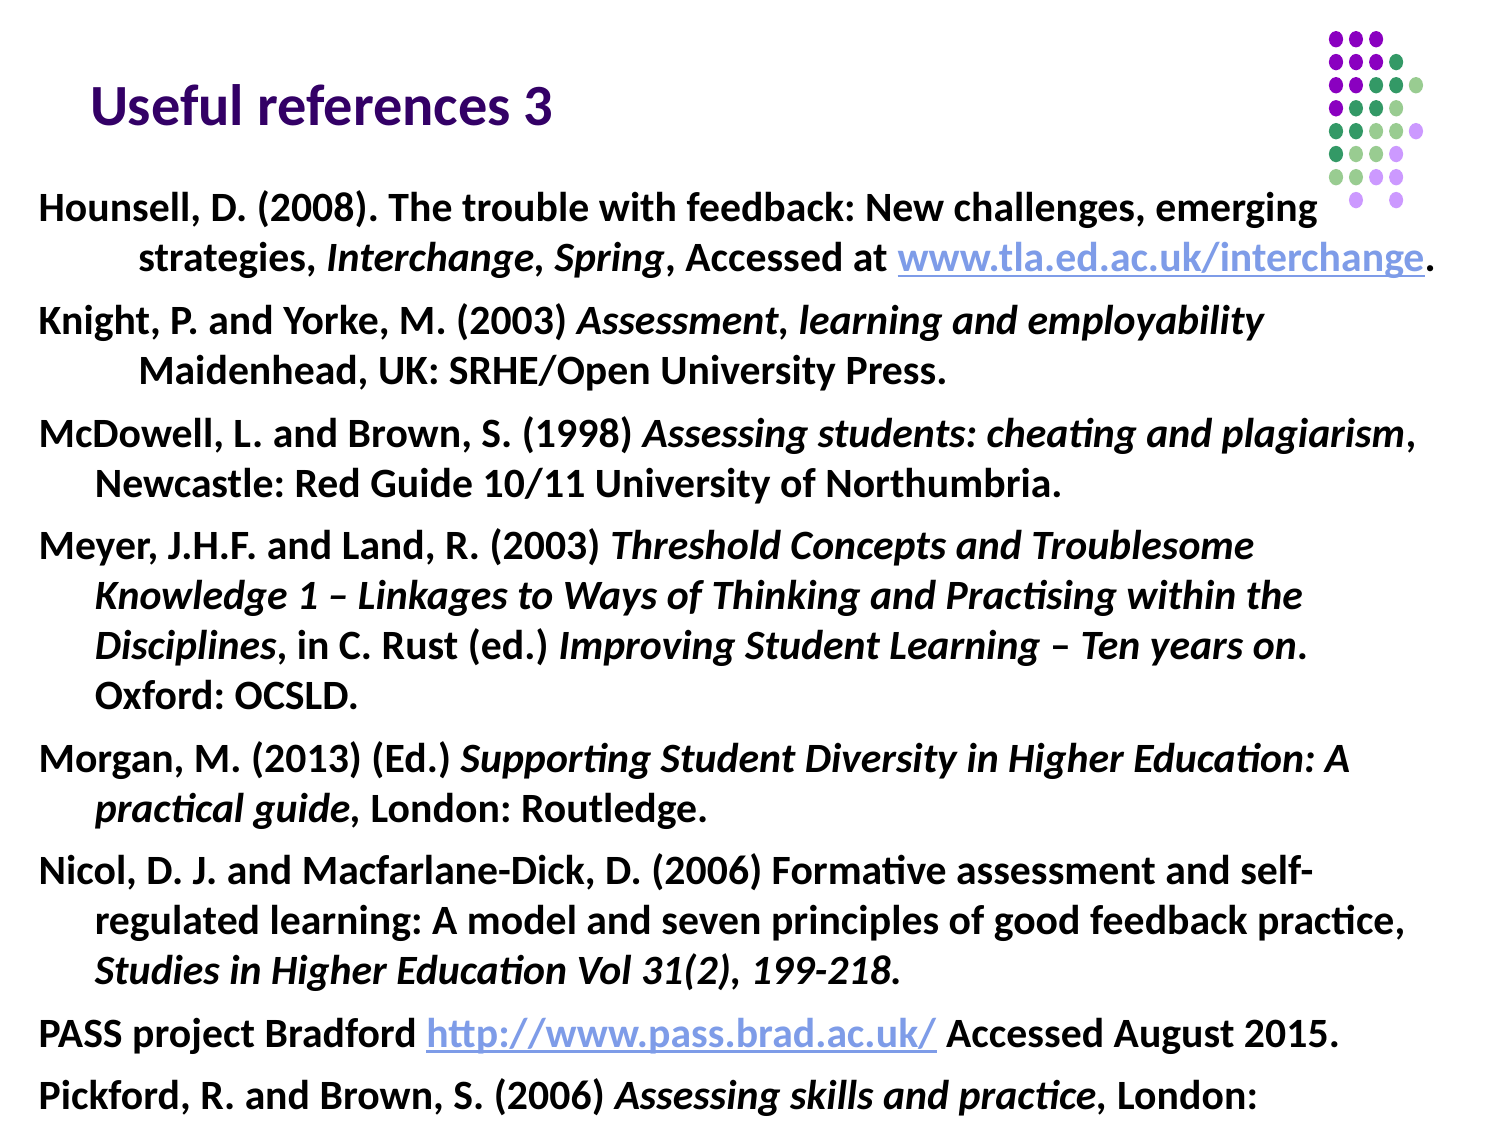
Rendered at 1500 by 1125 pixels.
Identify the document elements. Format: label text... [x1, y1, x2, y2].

title Useful references 3 [74, 42, 1313, 162]
list Hounsell, D. (2008). The trouble with feedback: New challenges, emerging strategies, Interchange, Spring, Accessed at www.tla.ed.ac.uk/interchange. Knight, P. and Yorke, M. (2003) Assessment, learning and employability Maidenhead, UK: SRHE/Open University Press. McDowell, L. and Brown, S. (1998) Assessing students: cheating and plagiarism, Newcastle: Red Guide 10/11 University of Northumbria. Meyer, J.H.F. and Land, R. (2003) Threshold Concepts and Troublesome Knowledge 1 – Linkages to Ways of Thinking and Practising within the Disciplines, in C. Rust (ed.) Improving Student Learning – Ten years on. Oxford: OCSLD. Morgan, M. (2013) (Ed.) ​Supporting Student Diversity in Higher Education: A practical guide, London: Routledge. Nicol, D. J. and Macfarlane-Dick, D. (2006) Formative assessment and self-regulated learning: A model and seven principles of good feedback practice, Studies in Higher Education Vol 31(2), 199-218. PASS project Bradford http://www.pass.brad.ac.uk/ Accessed August 2015. Pickford, R. and Brown, S. (2006) Assessing skills and practice, London: Routledge. [23, 172, 1460, 1048]
